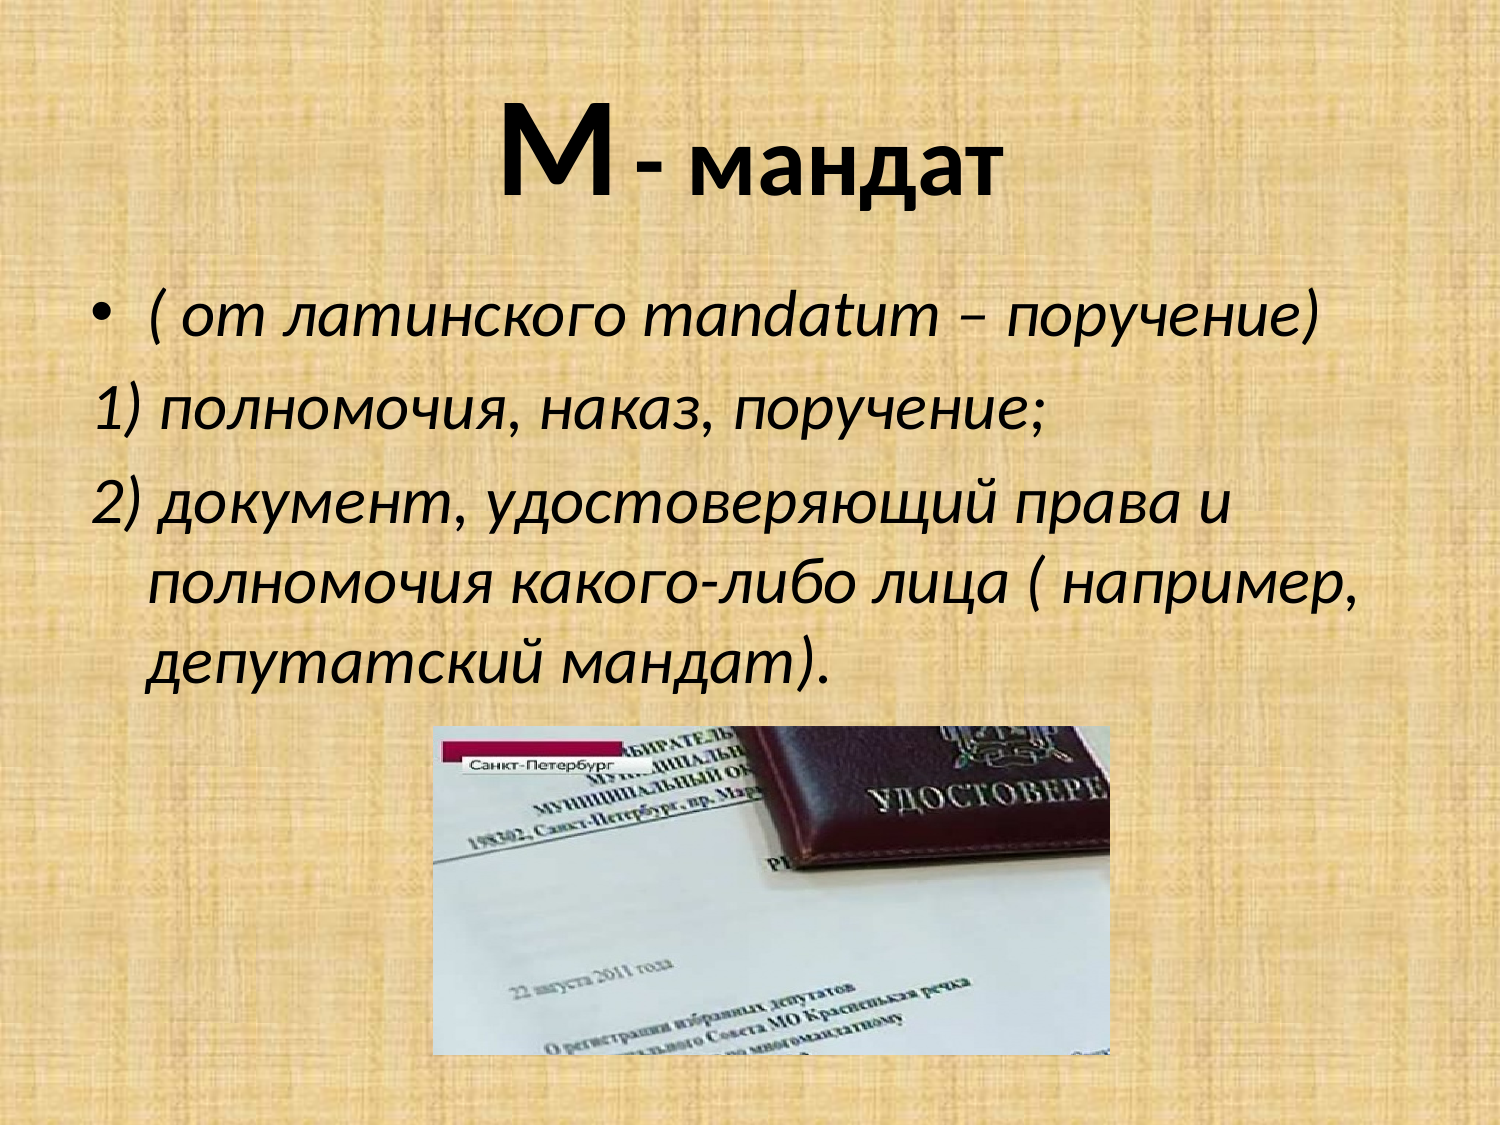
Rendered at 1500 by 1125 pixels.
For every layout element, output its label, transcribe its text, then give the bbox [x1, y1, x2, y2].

list ( от латинского mandatum – поручение) 1) полномочия, наказ, поручение; 2) документ, удостоверяющий права и полномочия какого-либо лица ( например, депутатский мандат). [75, 262, 1425, 1005]
picture [0, 0, 1500, 1125]
title М - мандат [75, 45, 1425, 233]
